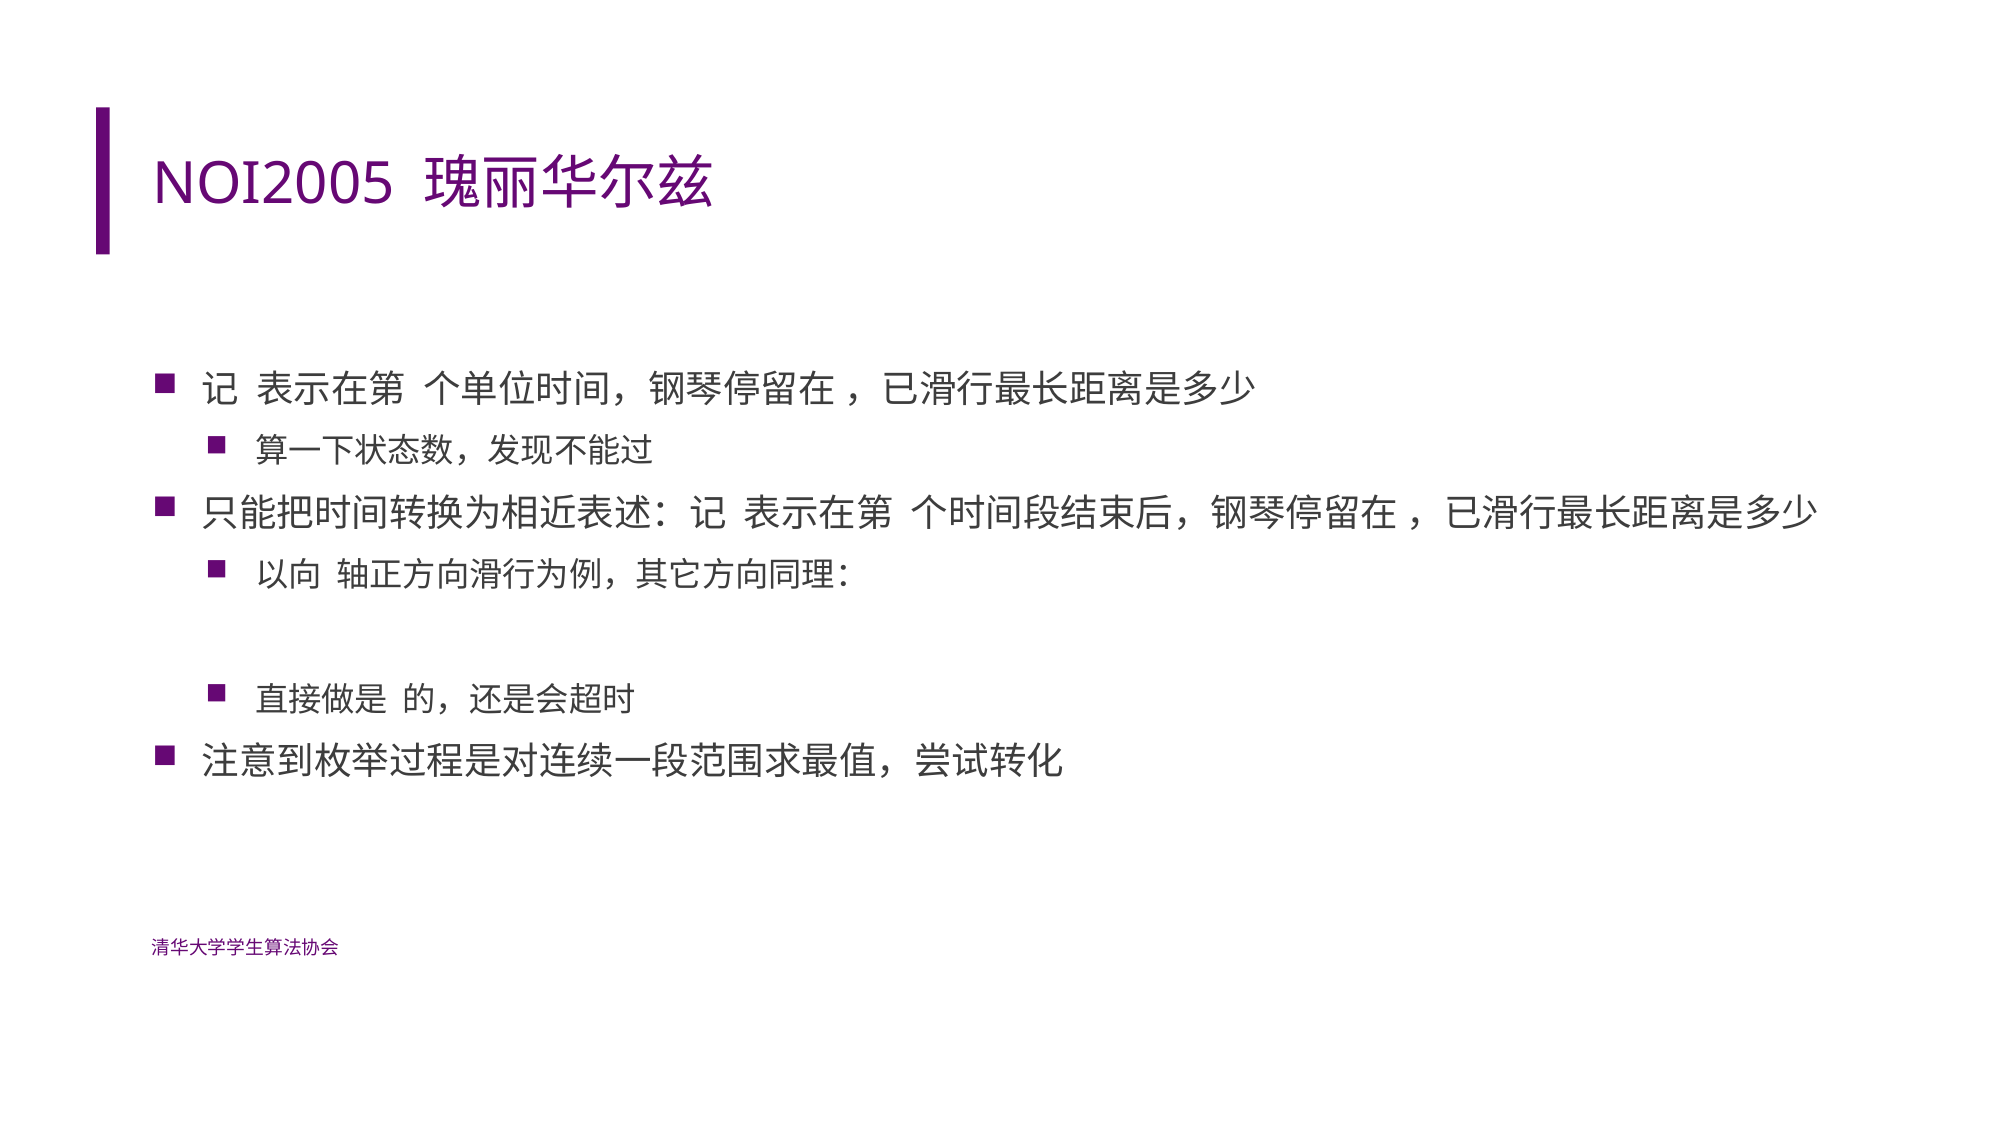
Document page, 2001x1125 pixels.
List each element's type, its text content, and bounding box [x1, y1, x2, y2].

title NOI2005 瑰丽华尔兹 [137, 97, 1863, 264]
footer 清华大学学生算法协会 [136, 917, 1217, 978]
